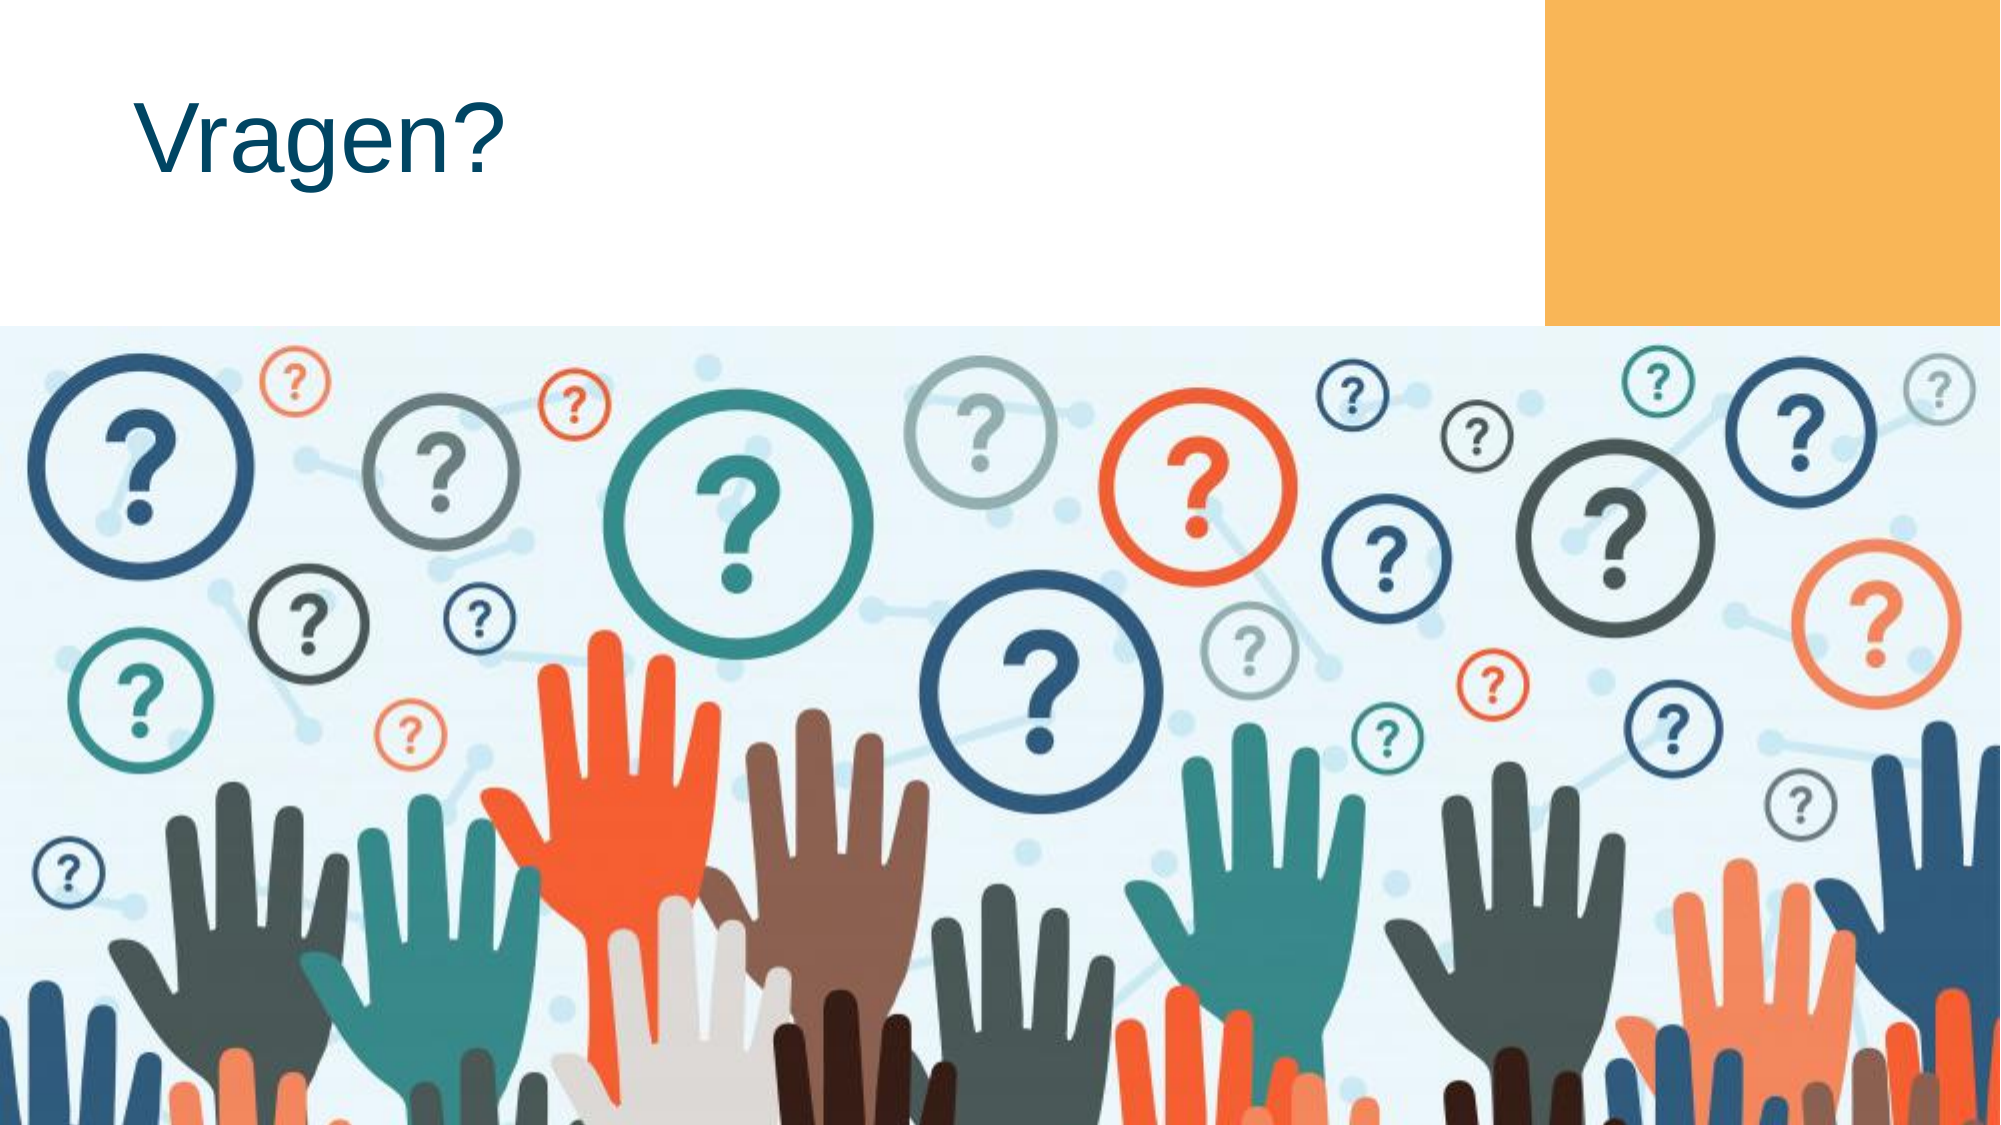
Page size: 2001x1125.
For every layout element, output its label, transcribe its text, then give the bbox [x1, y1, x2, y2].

picture [0, 326, 2000, 1125]
title Vragen? [118, 64, 1477, 202]
